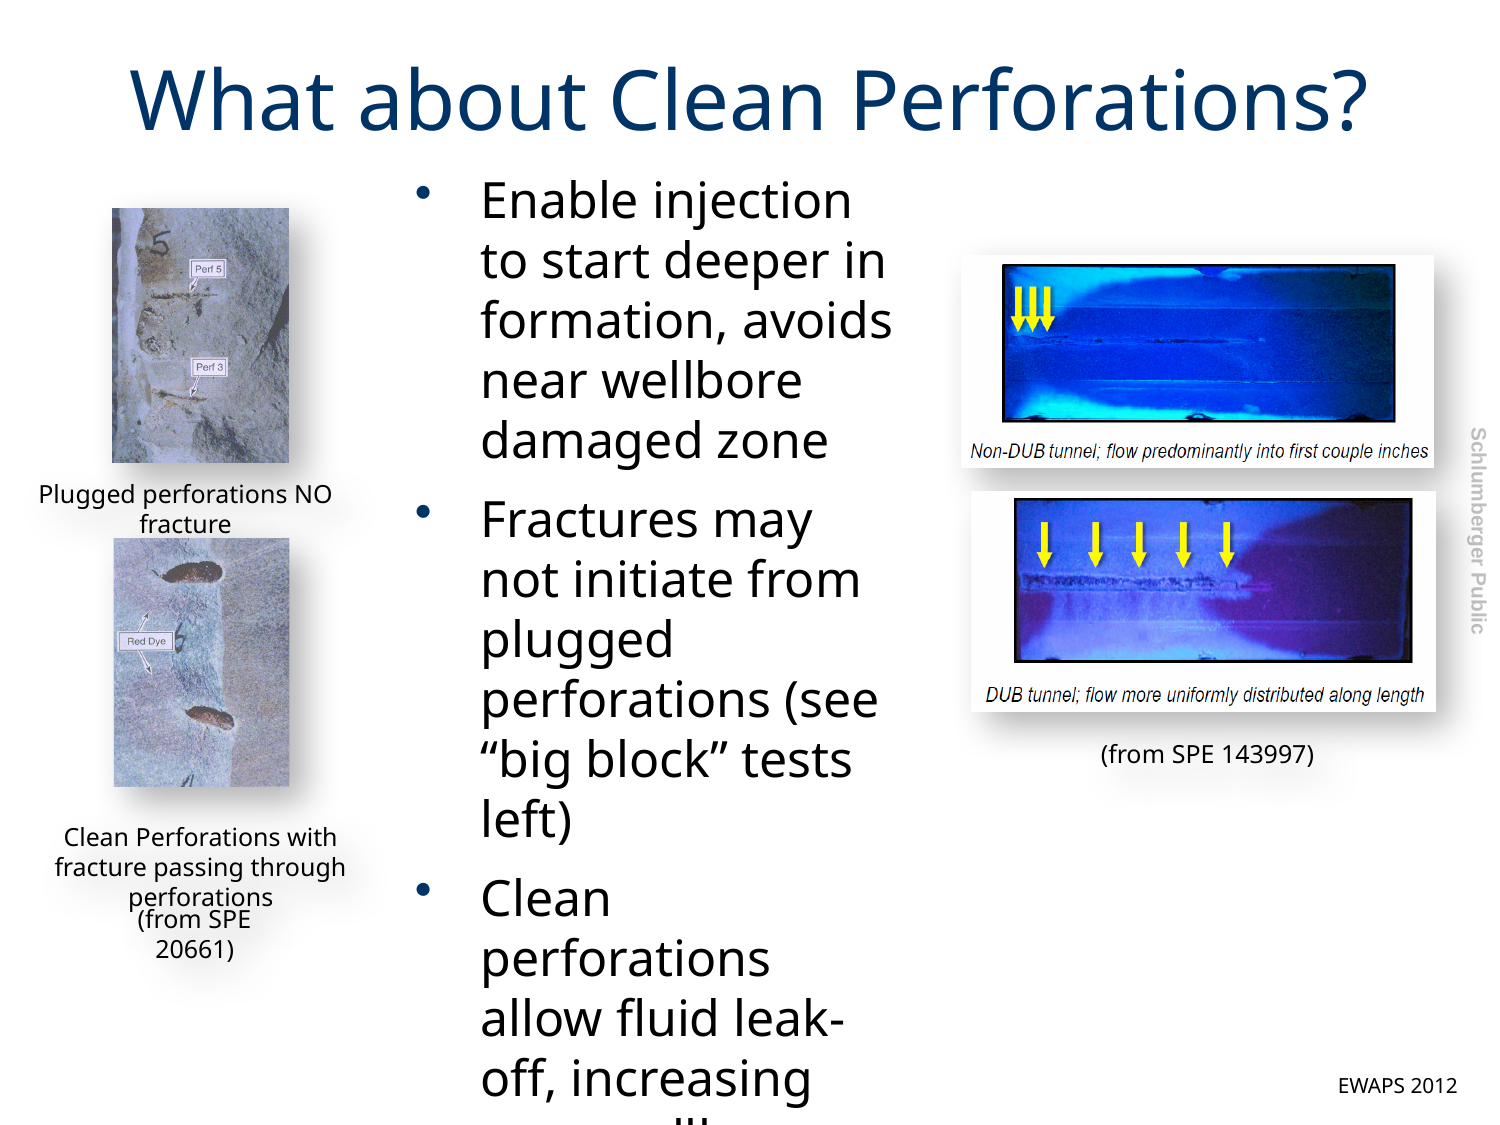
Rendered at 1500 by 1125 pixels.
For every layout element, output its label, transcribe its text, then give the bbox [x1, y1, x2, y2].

text_box (from SPE 20661) [76, 893, 313, 965]
text_box Clean Perforations with fracture passing through perforations [0, 810, 402, 882]
picture [111, 207, 289, 463]
title What about Clean Perforations? [62, 7, 1438, 196]
list Enable injection to start deeper in formation, avoids near wellbore damaged zone Fractures may not initiate from plugged perforations (see “big block” tests left) Clean perforations allow fluid leak-off, increasing near-wellbore pressure prior to fracture initiation [399, 160, 920, 858]
picture [971, 491, 1436, 713]
picture [113, 538, 290, 788]
text_box (from SPE 143997) [1006, 727, 1409, 799]
text_box Plugged perforations NO fracture [0, 467, 387, 539]
picture [961, 255, 1434, 469]
